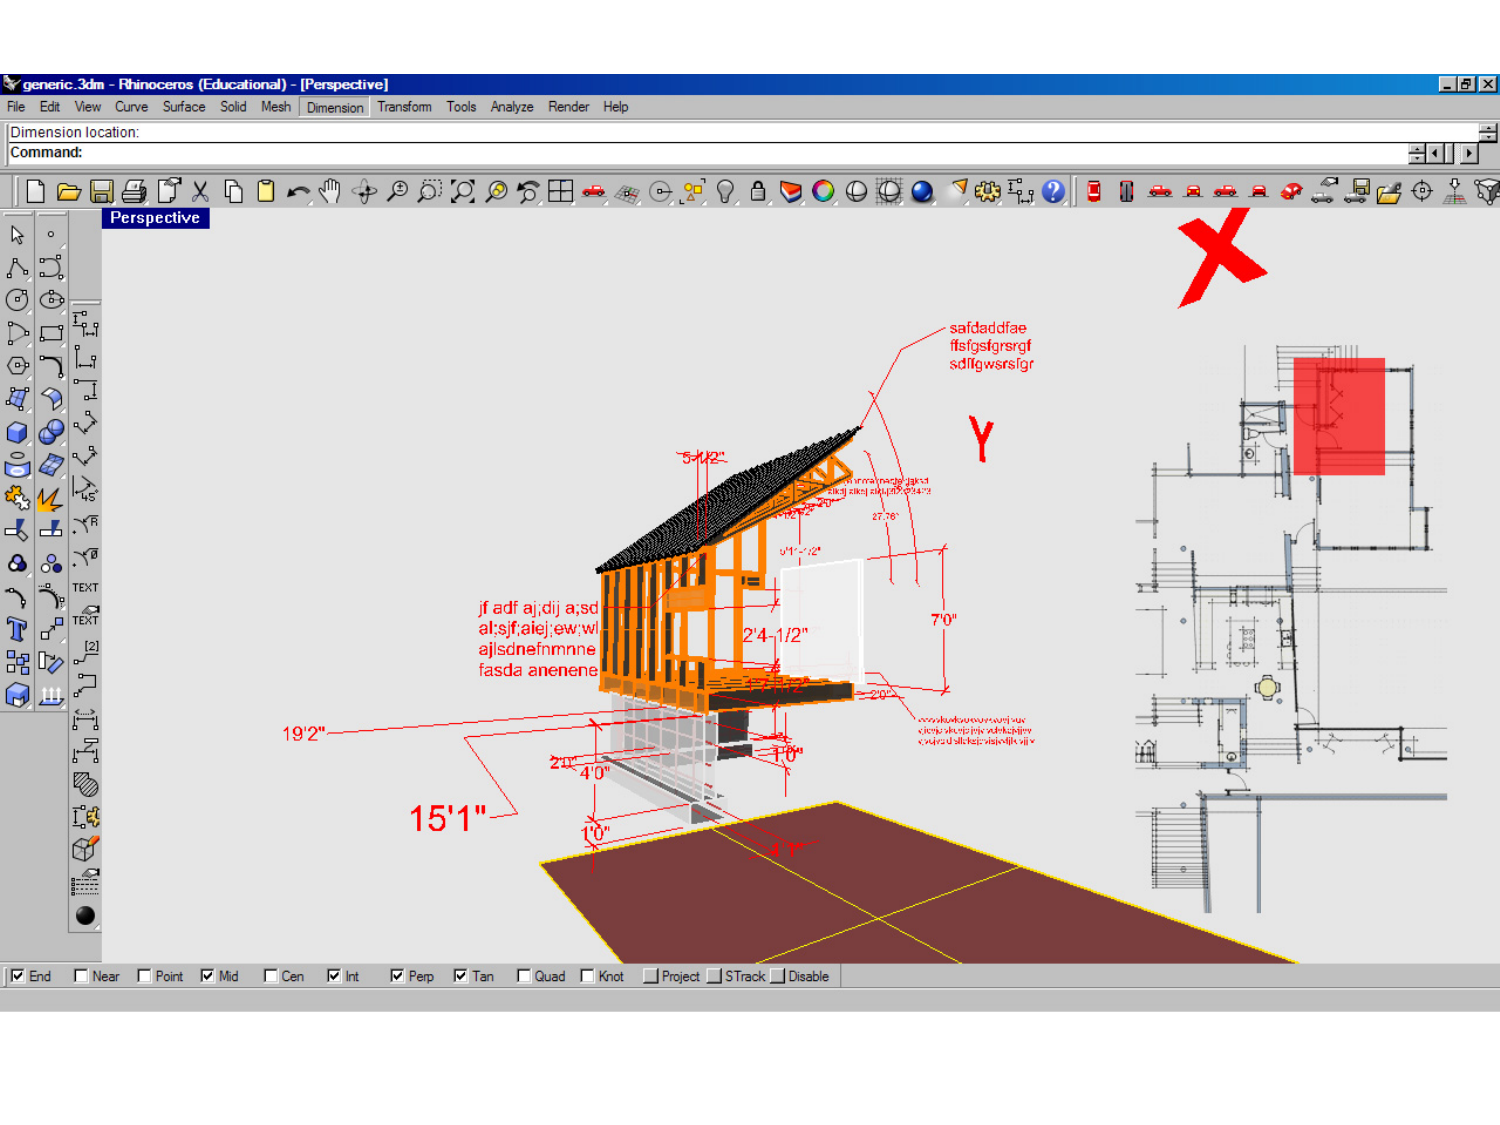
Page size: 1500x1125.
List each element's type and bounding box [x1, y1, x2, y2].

picture [0, 74, 1500, 1013]
